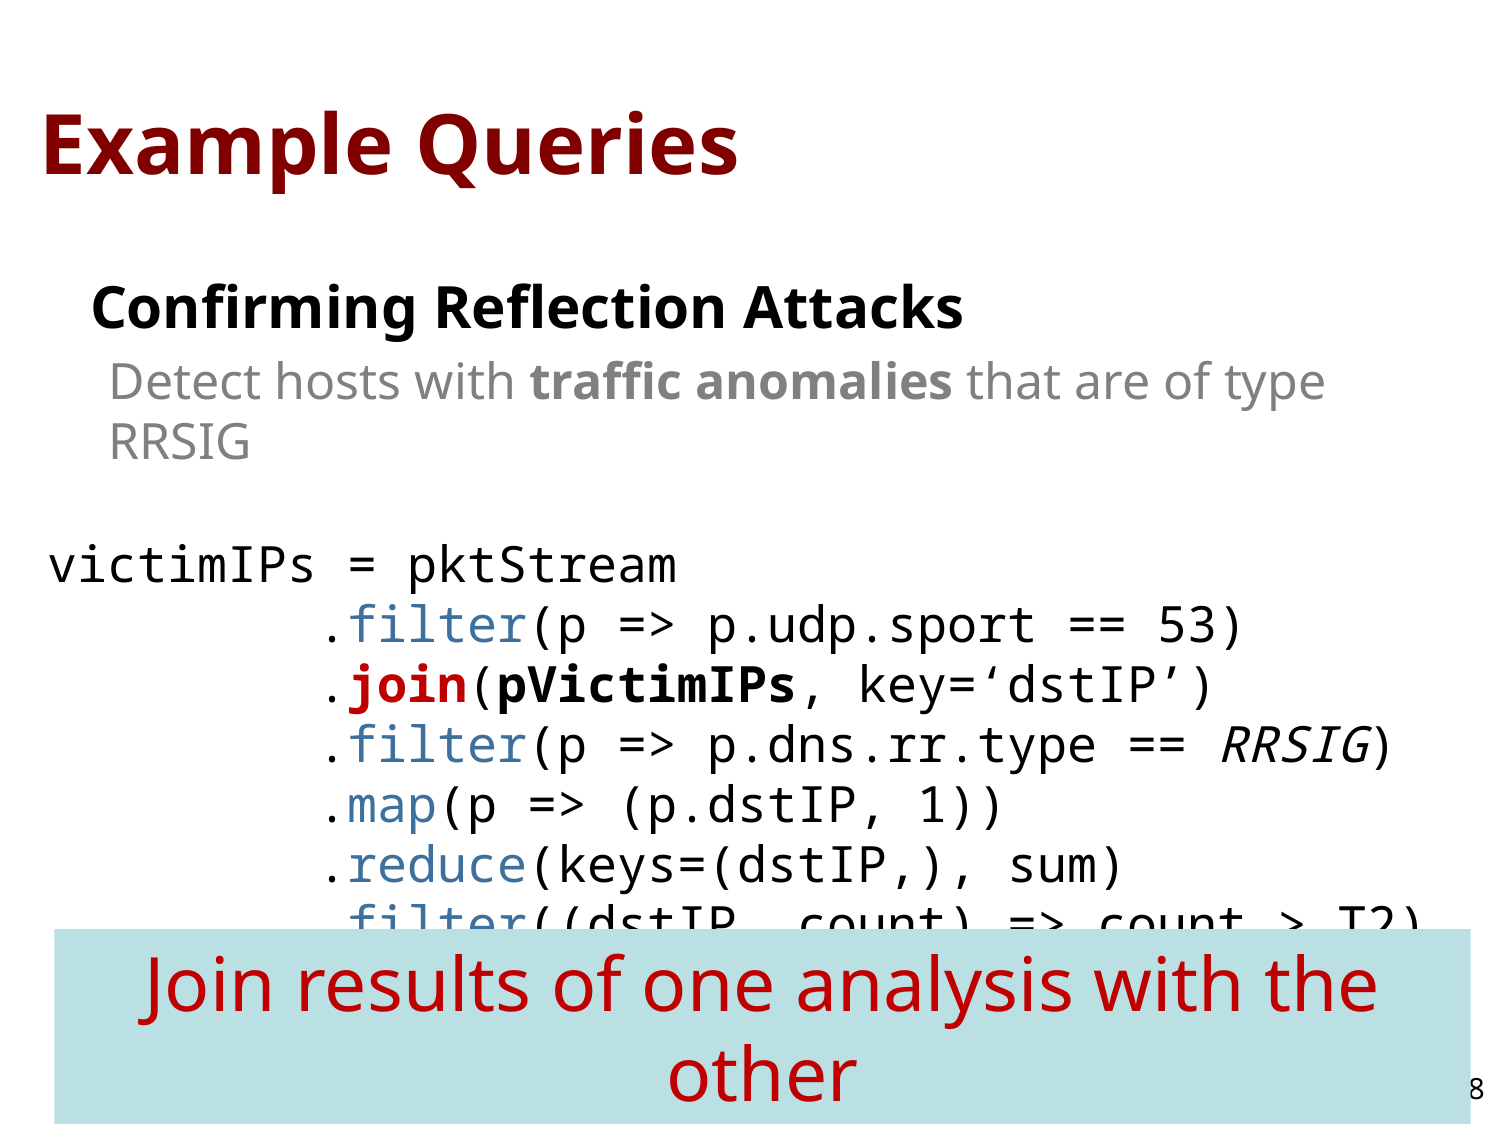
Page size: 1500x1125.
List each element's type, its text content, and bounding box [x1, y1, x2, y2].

title Example Queries [24, 47, 1500, 236]
list Confirming Reflection Attacks Detect hosts with traffic anomalies that are of type RRSIG [74, 262, 1446, 929]
text_box Join results of one analysis with the other [54, 929, 1471, 1124]
slide_number 8 [1471, 1062, 1500, 1101]
text_box victimIPs = pktStream .filter(p => p.udp.sport == 53) .join(pVictimIPs, key=‘dstIP’) .filter(p => p.dns.rr.type == RRSIG) .map(p => (p.dstIP, 1)) .reduce(keys=(dstIP,), sum) .filter((dstIP, count) => count > T2) .map((dstIP, count) => dstIP) [32, 525, 1442, 1020]
